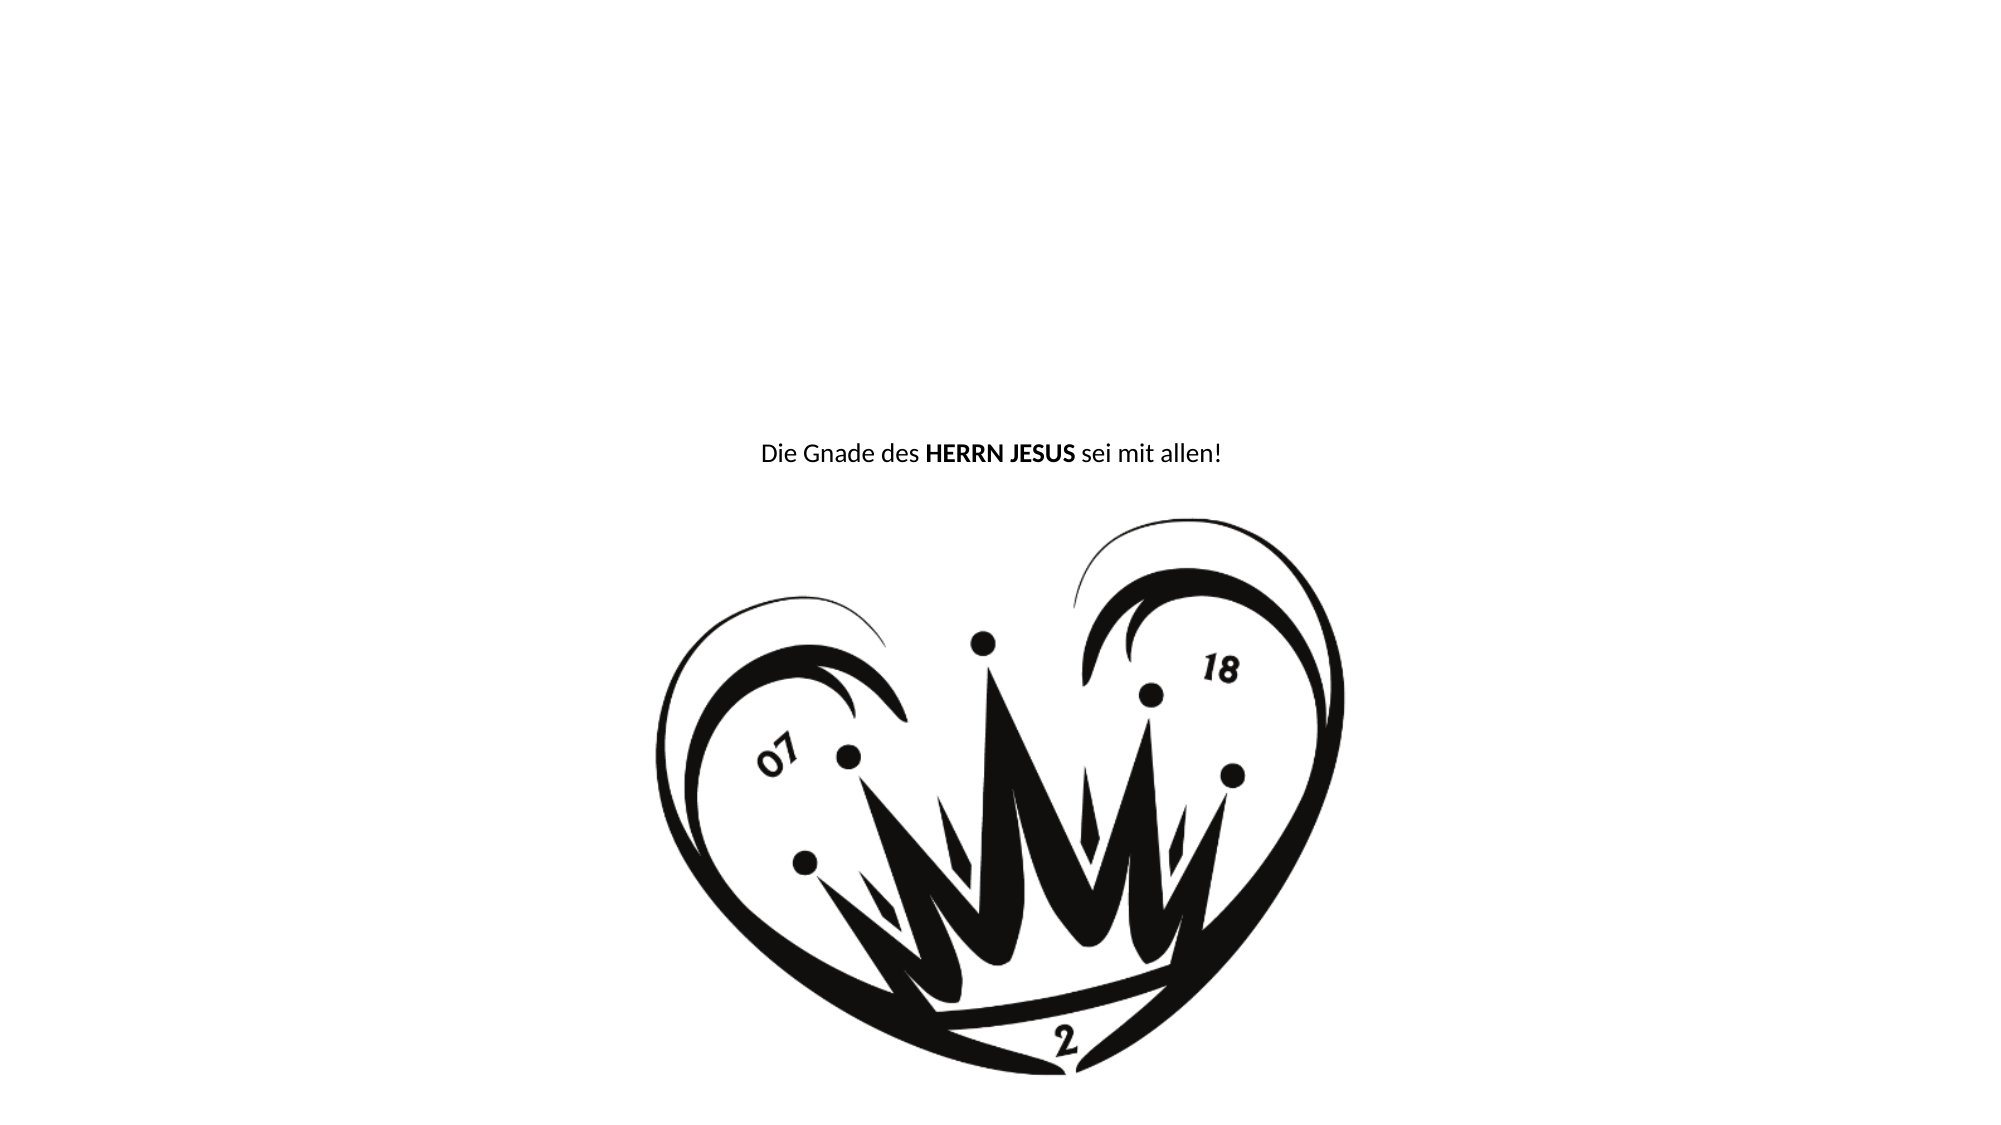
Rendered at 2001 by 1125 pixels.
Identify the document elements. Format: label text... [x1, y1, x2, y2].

text_box Die Gnade des HERRN JESUS sei mit allen! [746, 427, 1238, 475]
picture [647, 509, 1353, 1085]
